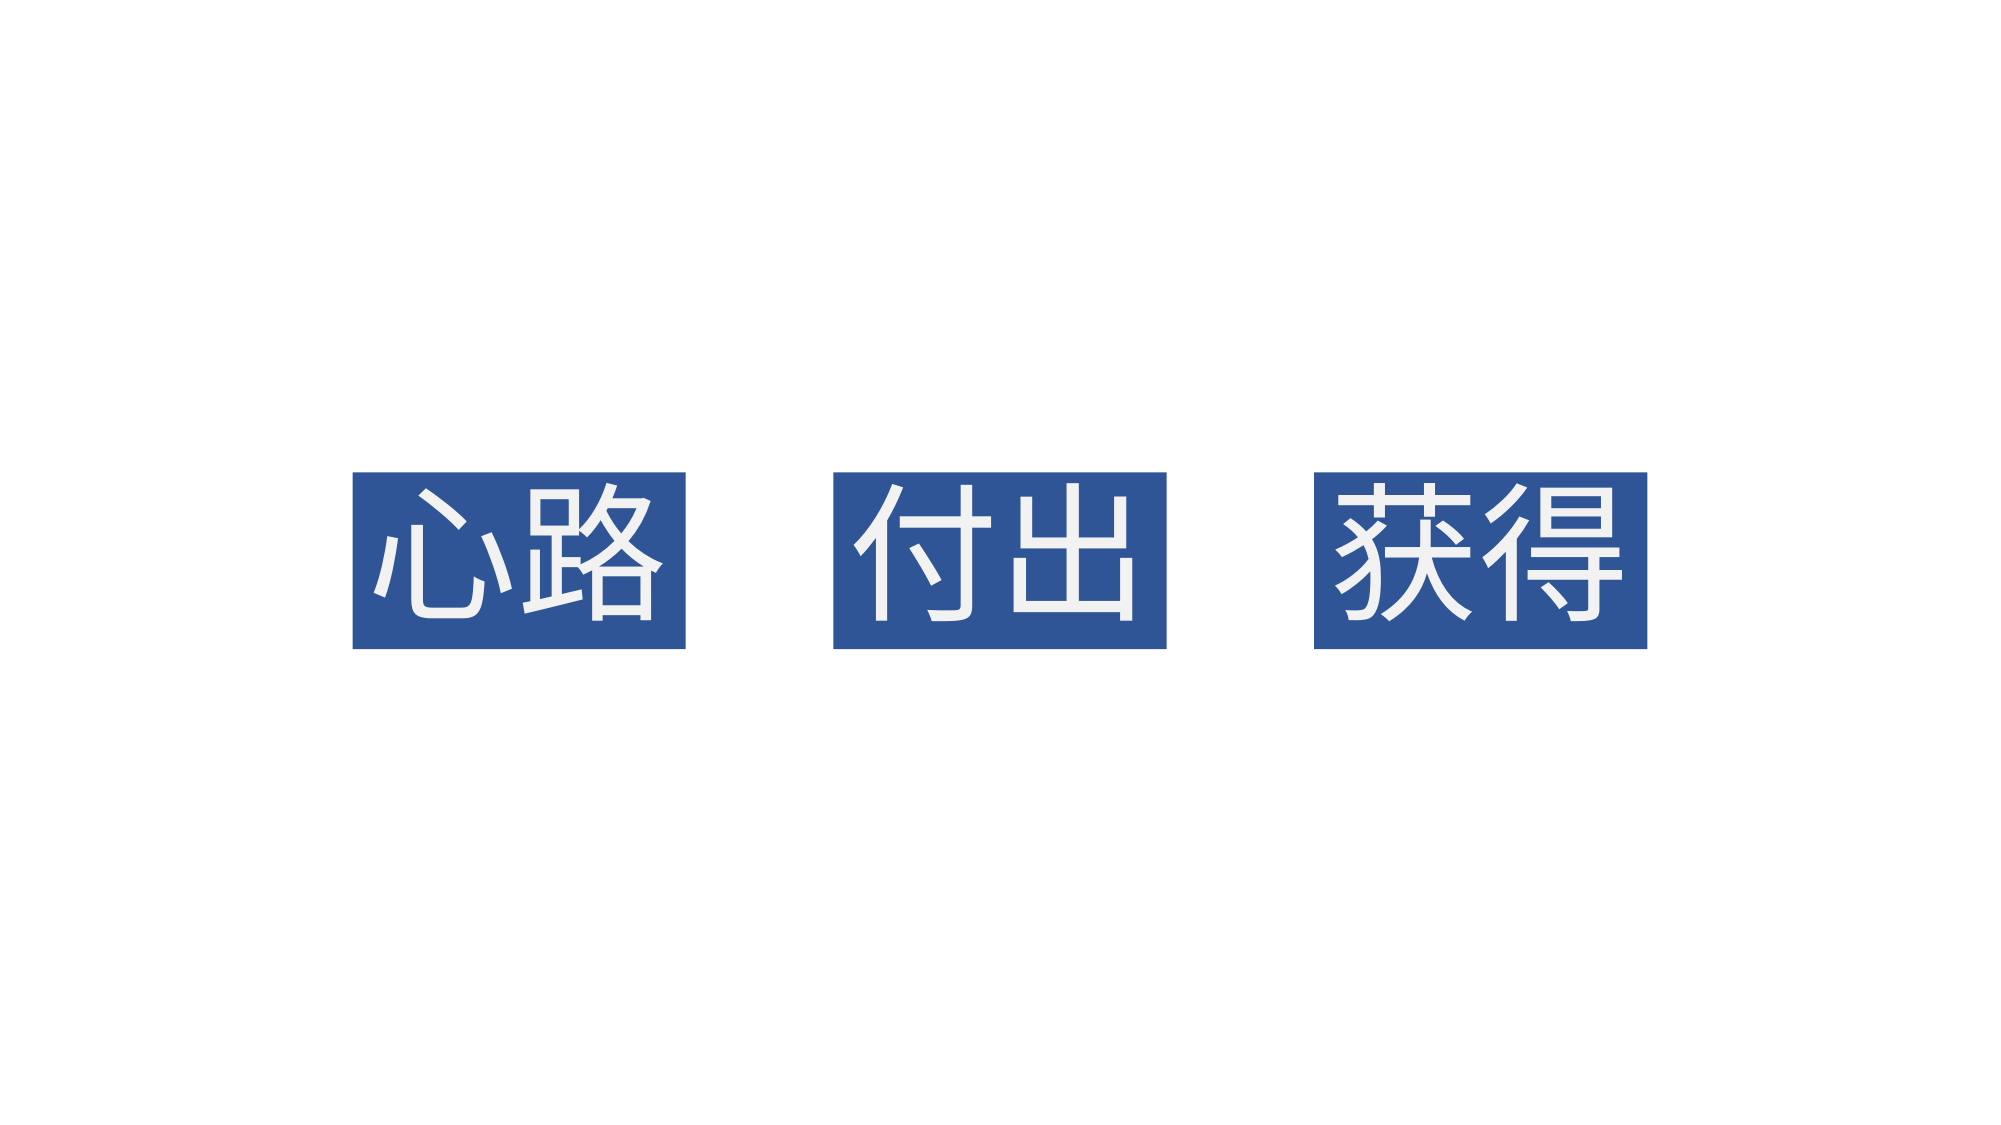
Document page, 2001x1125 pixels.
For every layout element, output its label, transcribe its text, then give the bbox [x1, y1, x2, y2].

text_box 付出 [833, 472, 1167, 650]
text_box 心路 [352, 472, 686, 650]
text_box 获得 [1314, 472, 1648, 650]
